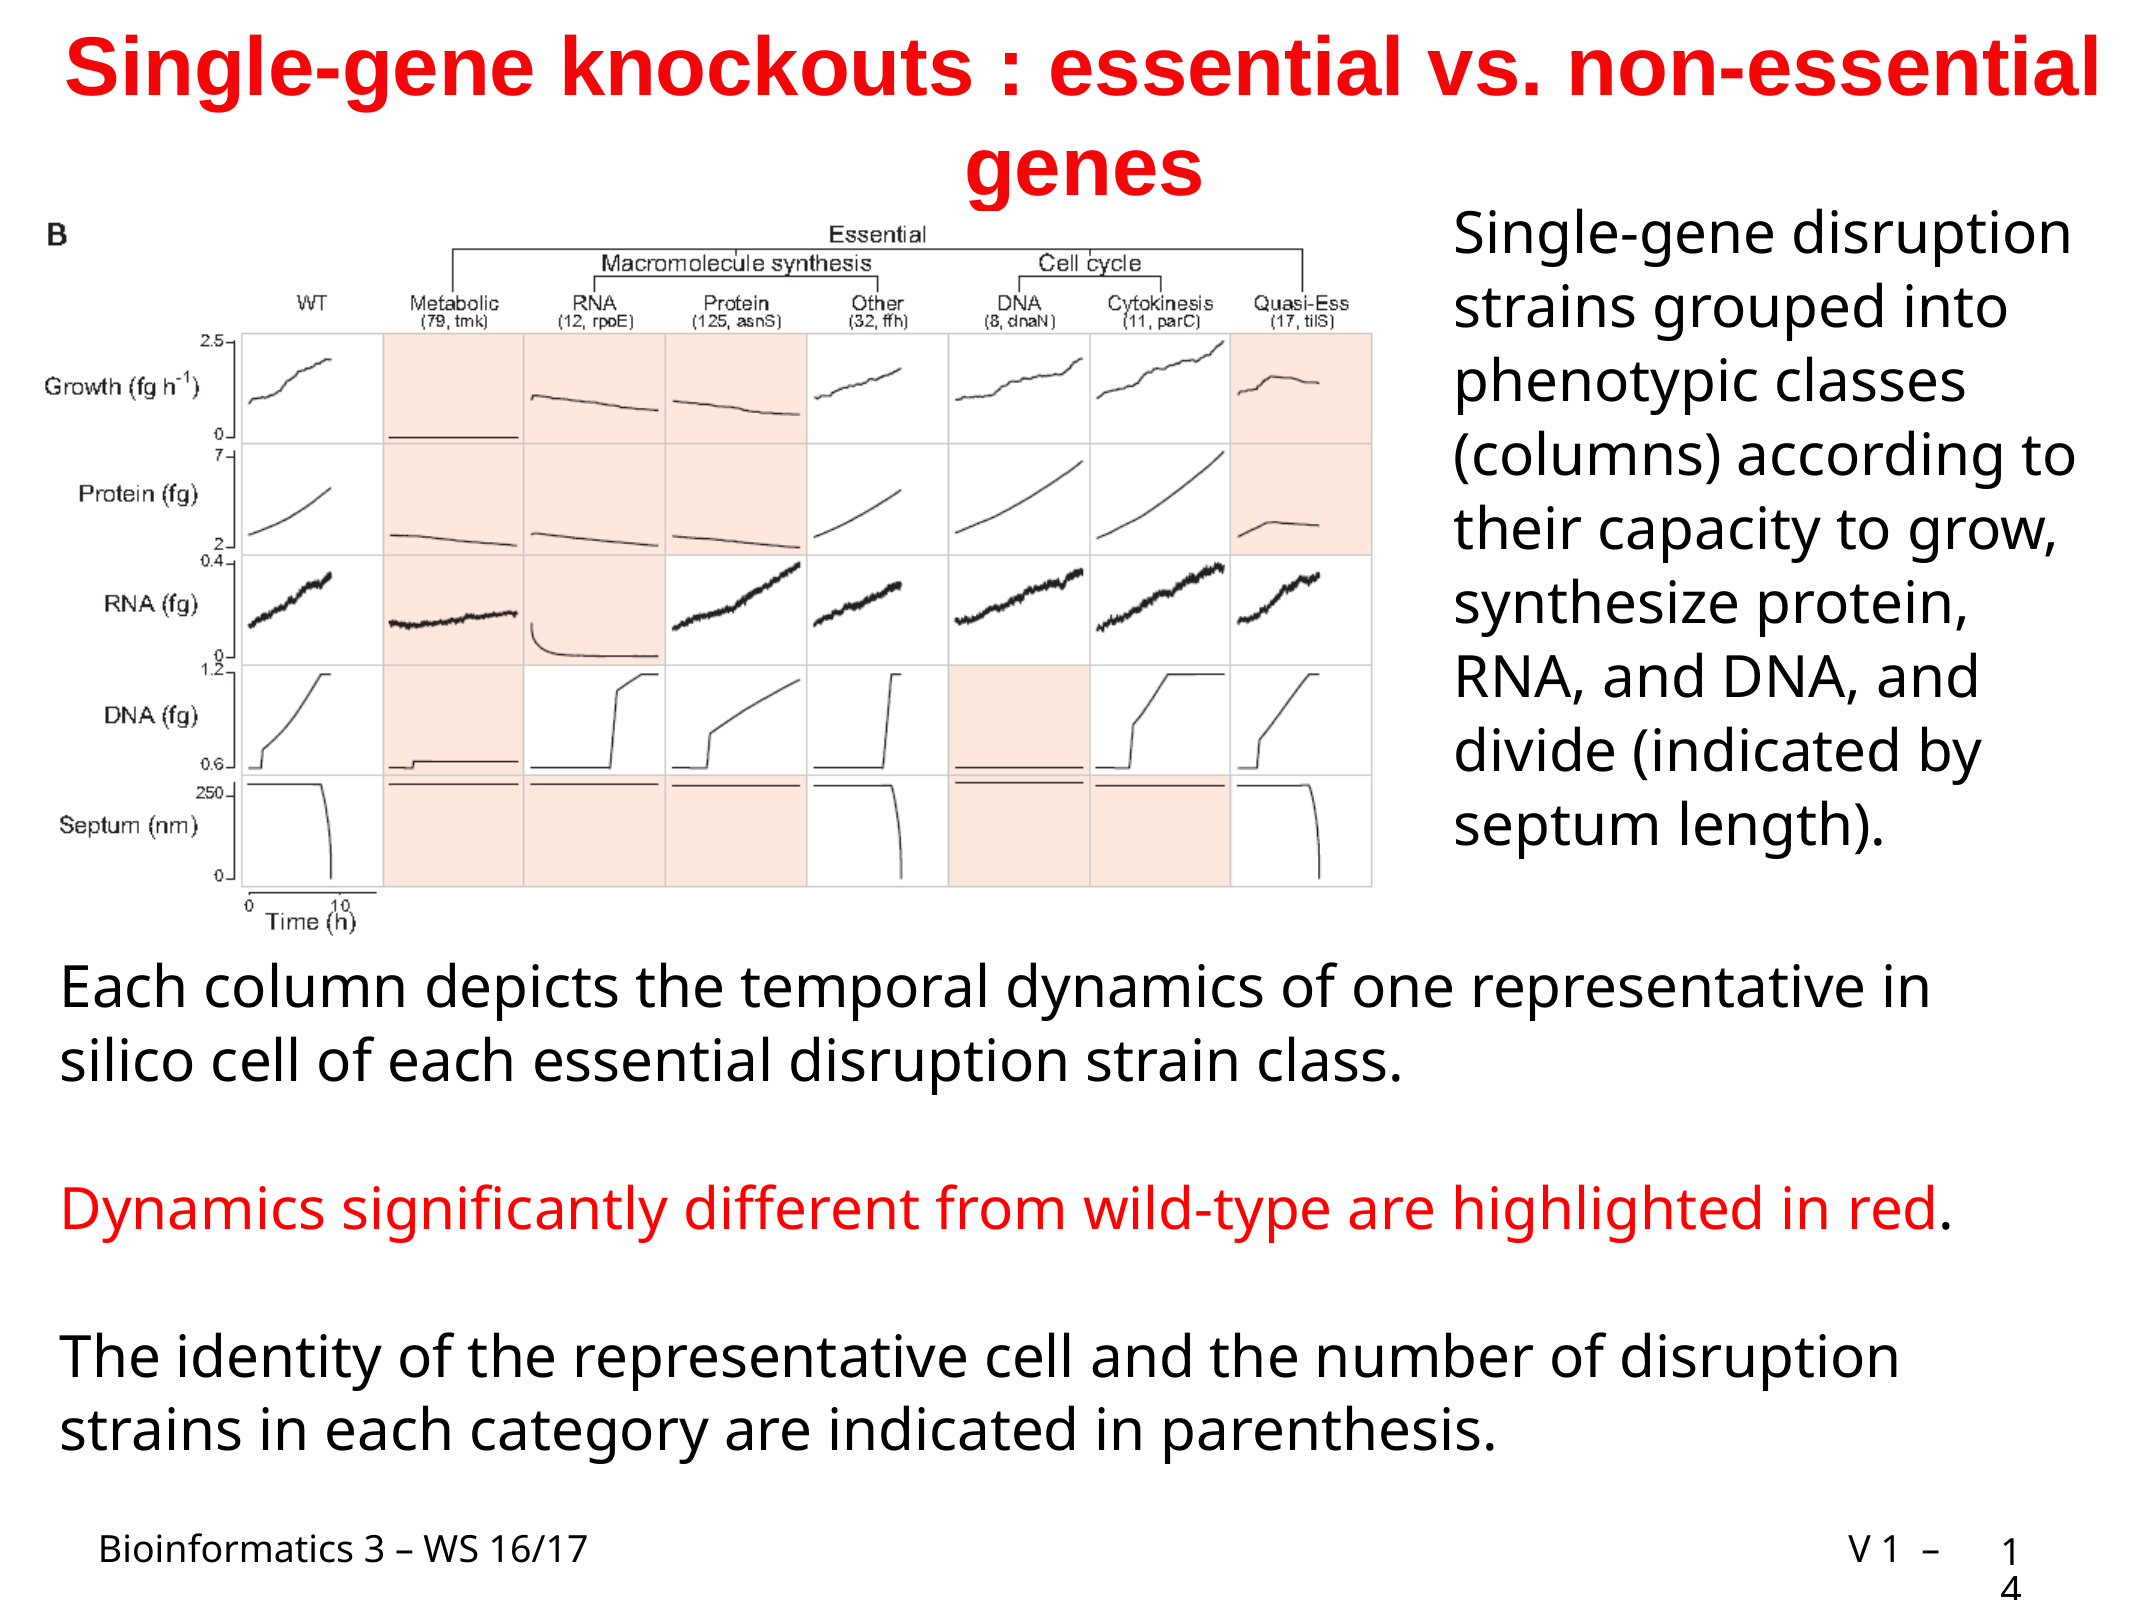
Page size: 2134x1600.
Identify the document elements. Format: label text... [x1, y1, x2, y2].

picture [35, 211, 1433, 952]
slide_number 14 [1984, 1520, 2026, 1566]
text_box Single-gene disruption strains grouped into phenotypic classes (columns) according to their capacity to grow, synthesize protein, RNA, and DNA, and divide (indicated by septum length). [1432, 180, 2134, 868]
title Single-gene knockouts : essential vs. non-essential genes [35, 43, 2134, 181]
text_box Each column depicts the temporal dynamics of one representative in silico cell of each essential disruption strain class. Dynamics significantly different from wild-type are highlighted in red. The identity of the representative cell and the number of disruption strains in each category are indicated in parenthesis. [38, 934, 2000, 1474]
